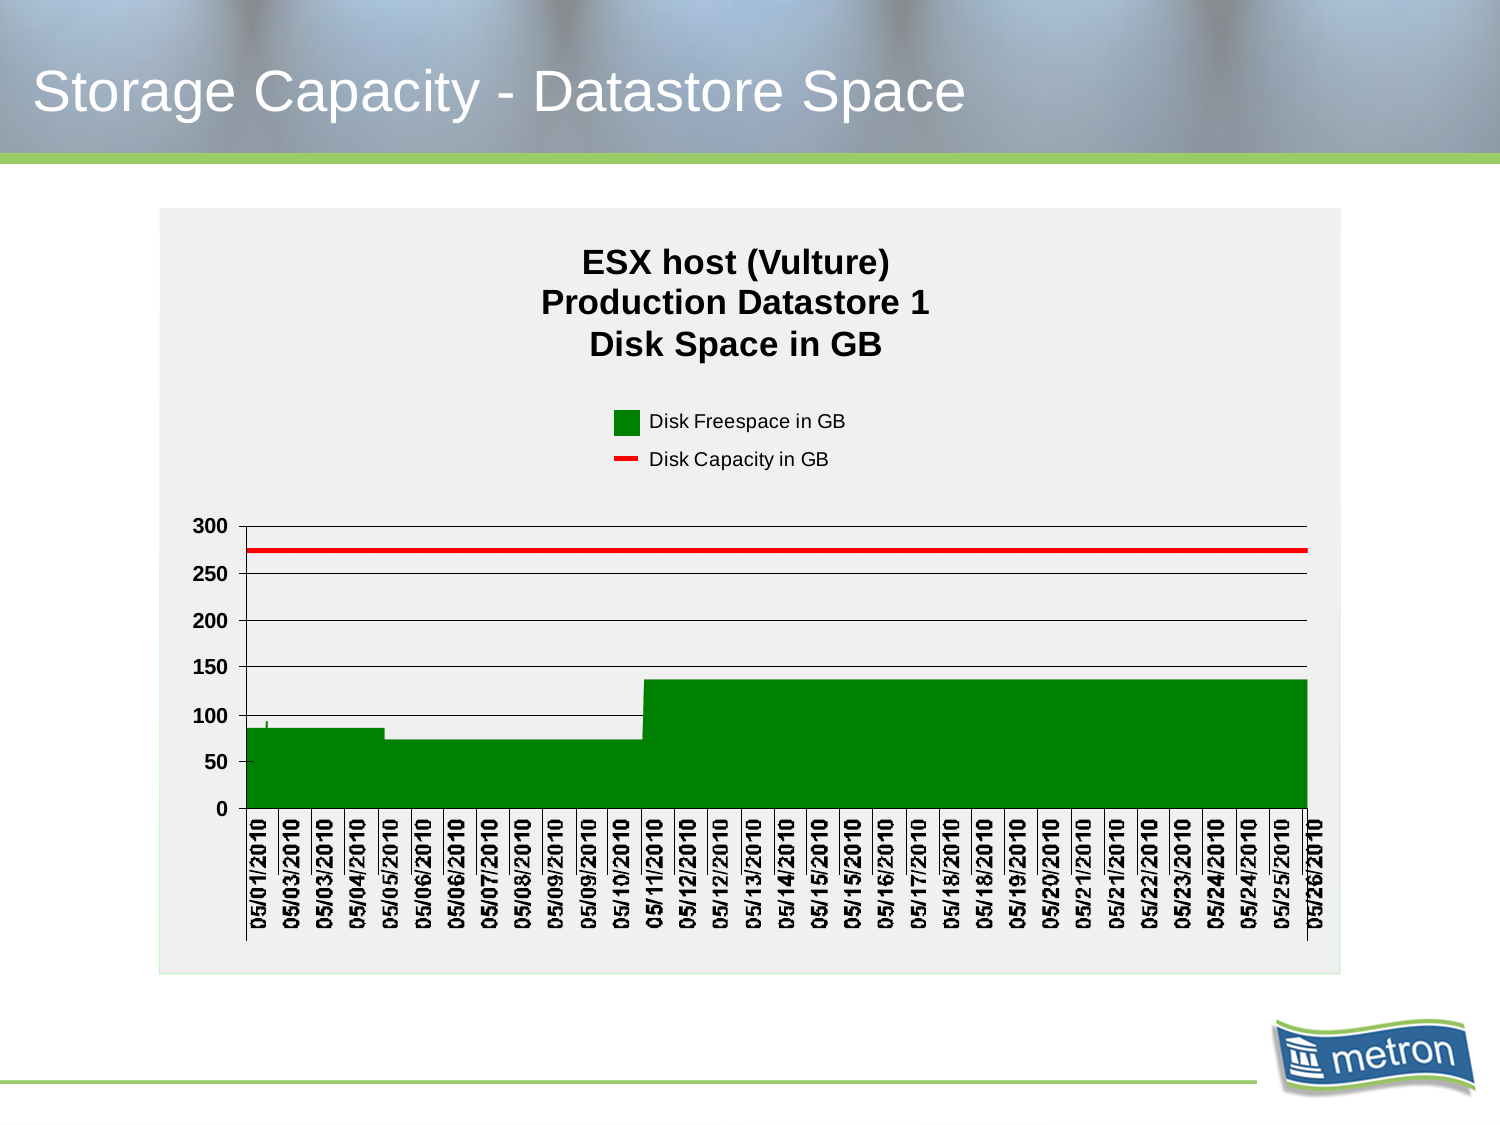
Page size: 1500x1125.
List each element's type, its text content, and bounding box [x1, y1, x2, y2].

title Storage Capacity - Datastore Space [17, 18, 1483, 157]
picture [0, 0, 1500, 1125]
